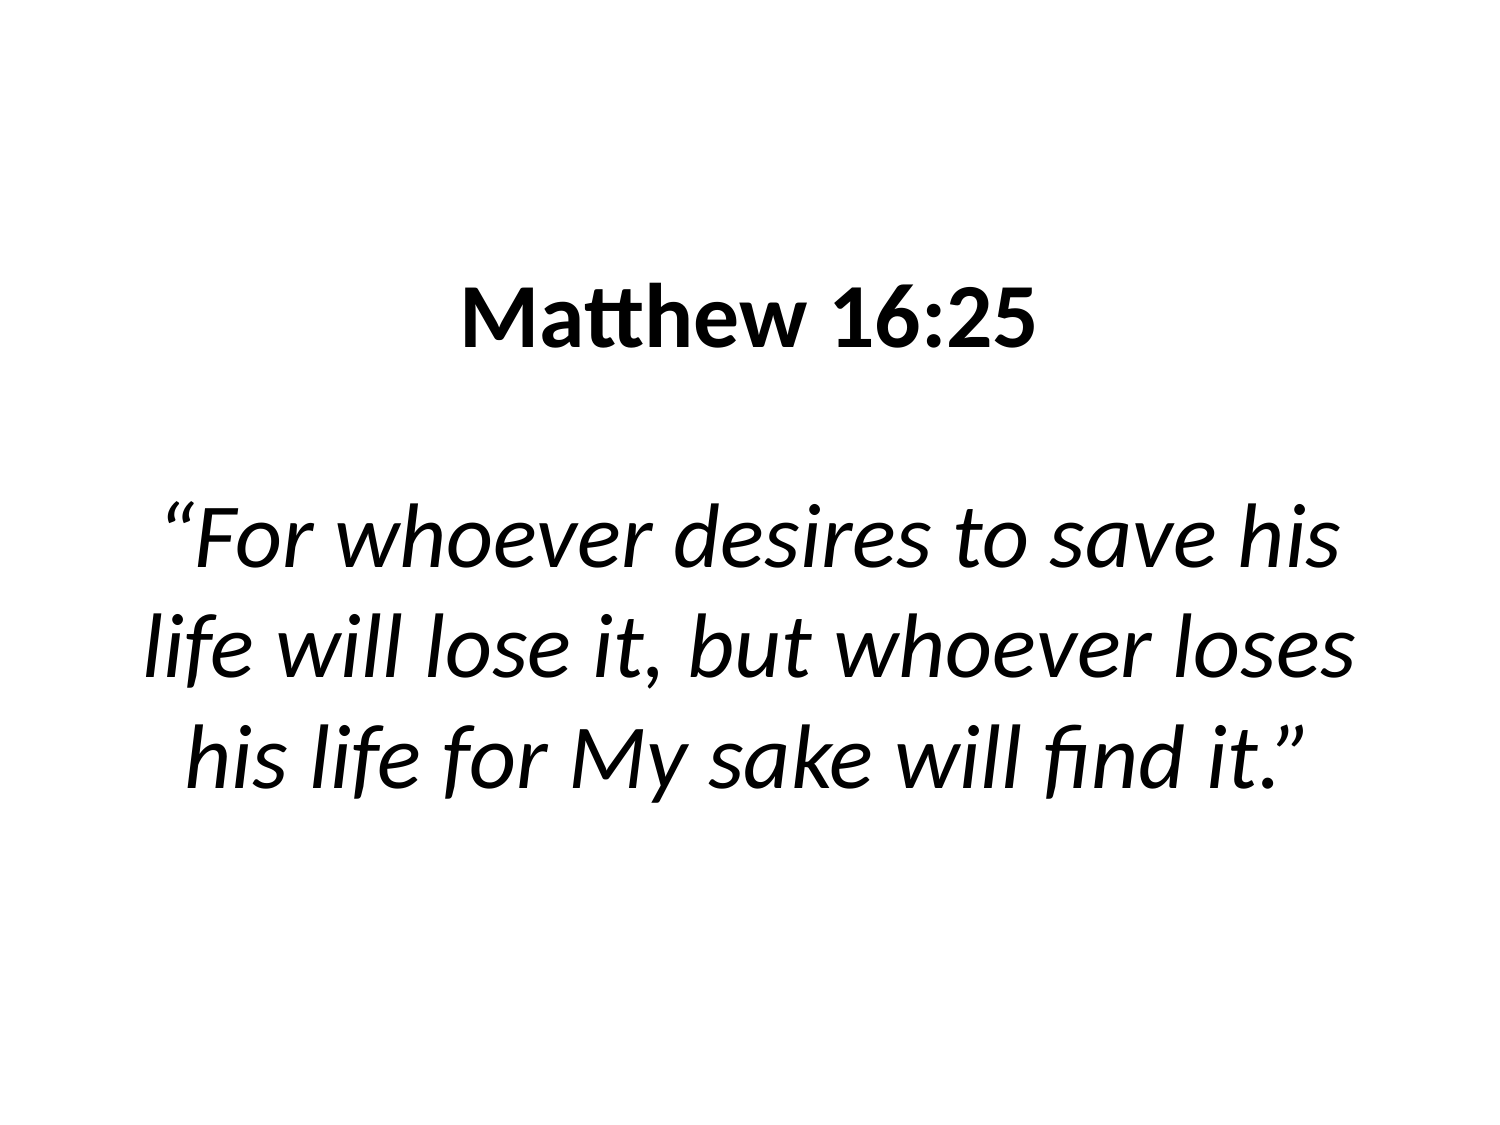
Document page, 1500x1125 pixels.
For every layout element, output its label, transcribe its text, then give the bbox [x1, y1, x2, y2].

title Matthew 16:25 “For whoever desires to save his life will lose it, but whoever loses his life for My sake will find it.” [112, 174, 1388, 888]
